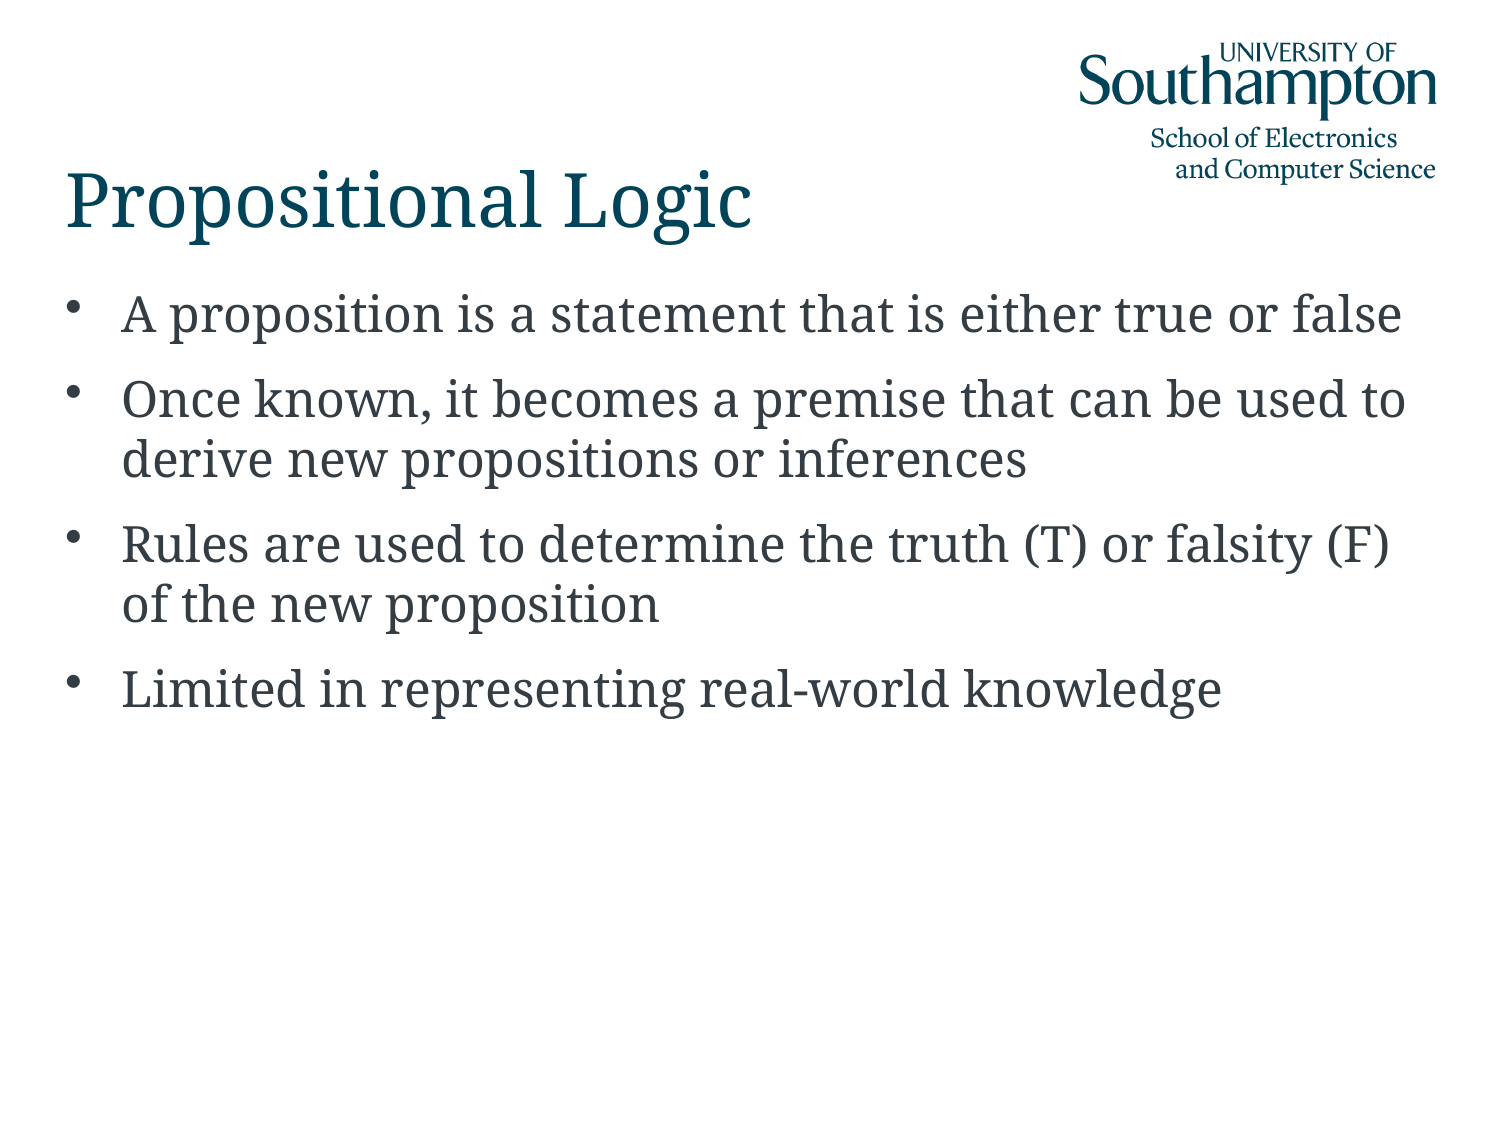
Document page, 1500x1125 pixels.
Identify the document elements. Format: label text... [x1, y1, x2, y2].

list A proposition is a statement that is either true or false Once known, it becomes a premise that can be used to derive new propositions or inferences Rules are used to determine the truth (T) or falsity (F) of the new proposition Limited in representing real-world knowledge [49, 274, 1451, 1001]
picture [1242, 42, 1251, 53]
picture [1080, 42, 1437, 149]
picture [1080, 71, 1102, 101]
title Propositional Logic [49, 149, 1451, 251]
